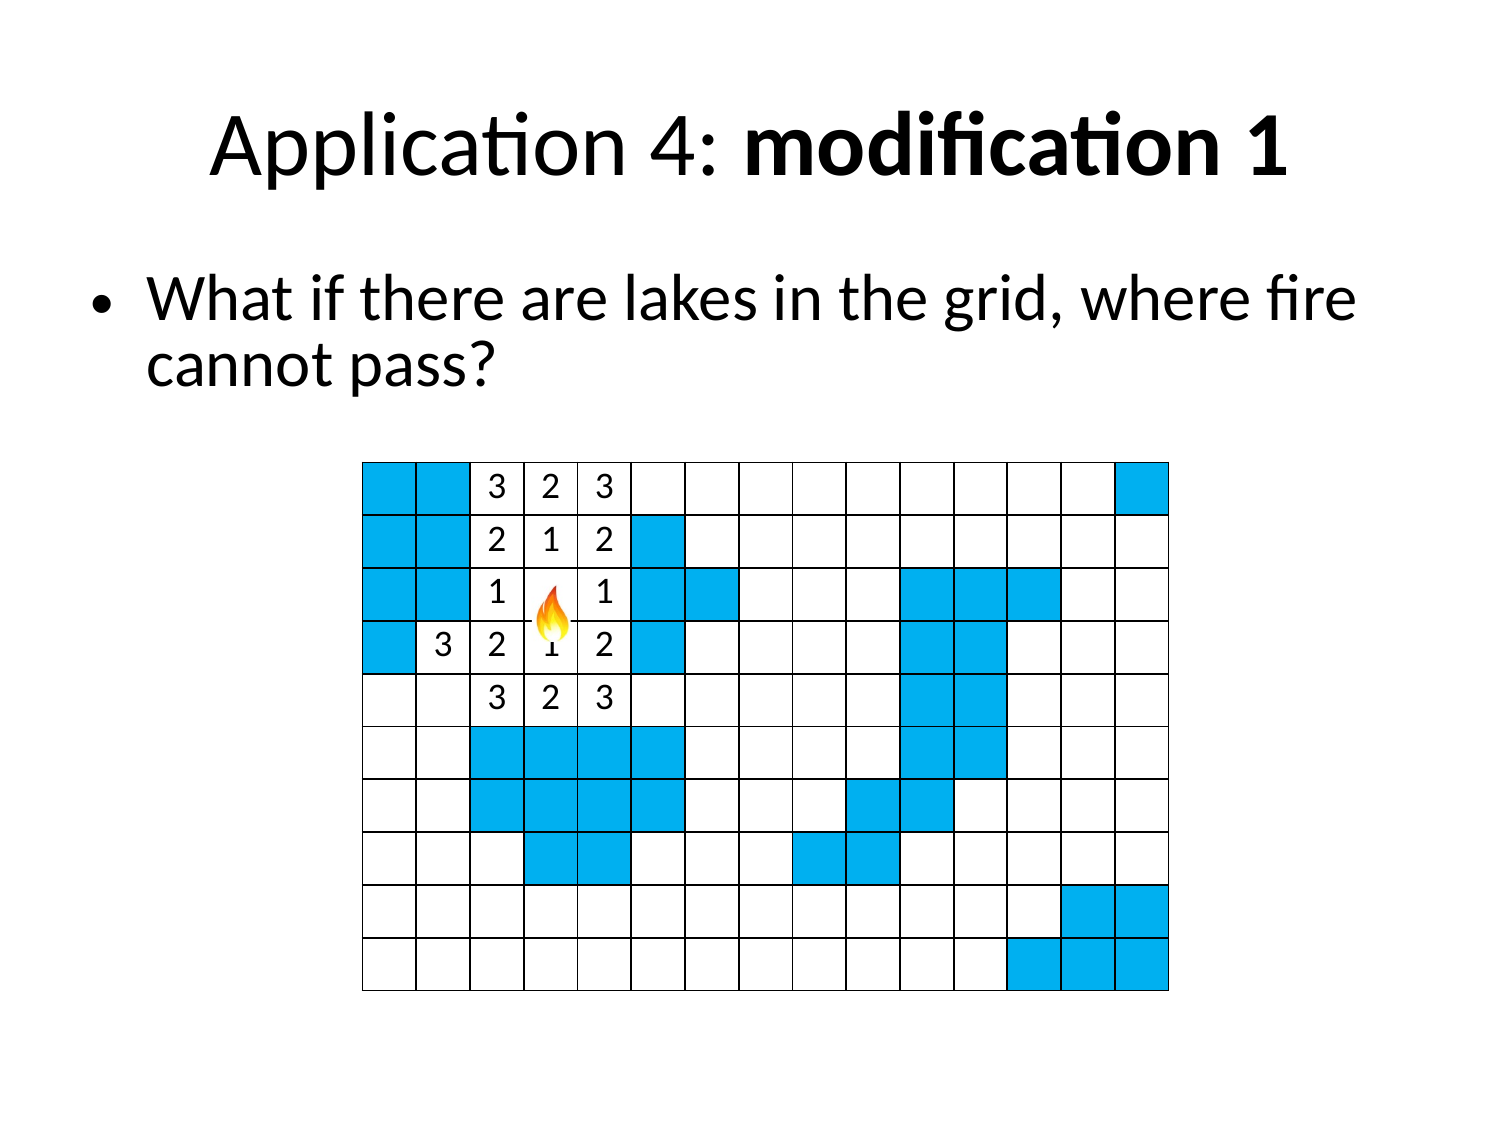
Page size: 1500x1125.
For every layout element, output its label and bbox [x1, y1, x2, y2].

text_box [74, 262, 1425, 1005]
title [75, 45, 1425, 233]
picture [531, 583, 571, 642]
